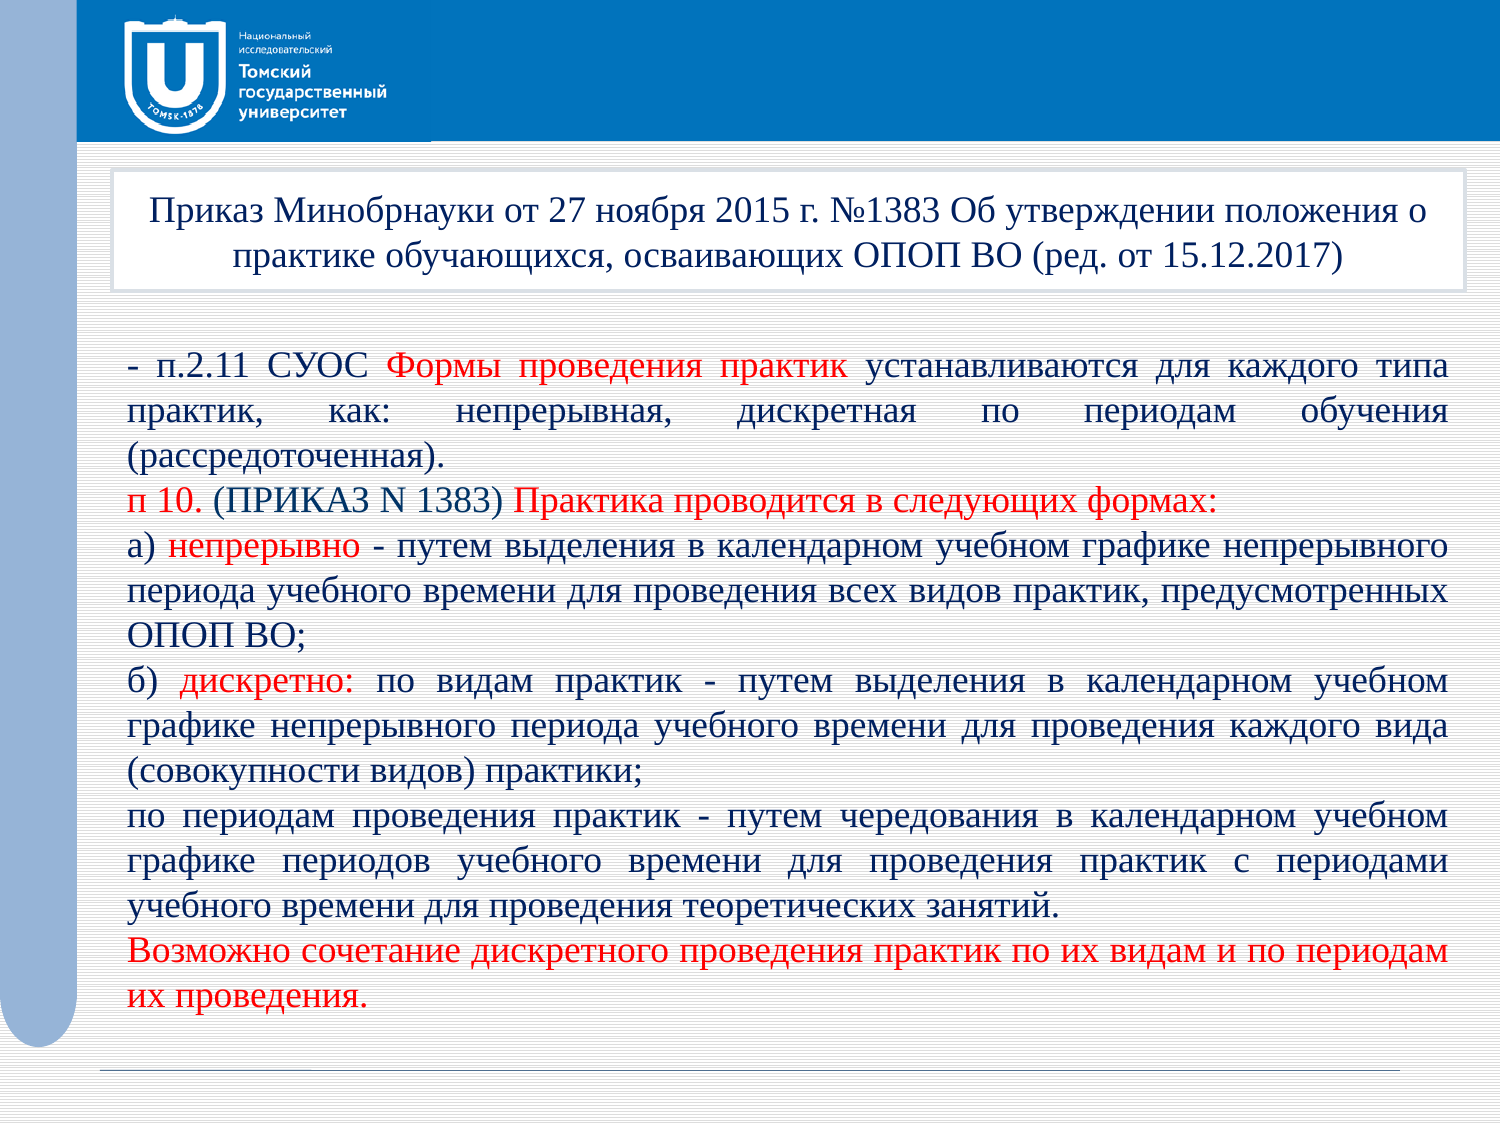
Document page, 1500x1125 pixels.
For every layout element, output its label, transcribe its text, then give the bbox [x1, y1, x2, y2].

picture [76, 0, 1500, 142]
list [106, 326, 1457, 1089]
text_box - п.2.11 СУОС Формы проведения практик устанавливаются для каждого типа практик, как: непрерывная, дискретная по периодам обучения (рассредоточенная). п 10. (ПРИКАЗ N 1383) Практика проводится в следующих формах: а) непрерывно - путем выделения в календарном учебном графике непрерывного периода учебного времени для проведения всех видов практик, предусмотренных ОПОП ВО; б) дискретно: по видам практик - путем выделения в календарном учебном графике непрерывного периода учебного времени для проведения каждого вида (совокупности видов) практики; по периодам проведения практик - путем чередования в календарном учебном графике периодов учебного времени для проведения практик с периодами учебного времени для проведения теоретических занятий. Возможно сочетание дискретного проведения практик по их видам и по периодам их проведения. [112, 332, 1465, 1022]
text_box Приказ Минобрнауки от 27 ноября 2015 г. №1383 Об утверждении положения о практике обучающихся, осваивающих ОПОП ВО (ред. от 15.12.2017) [110, 168, 1467, 293]
